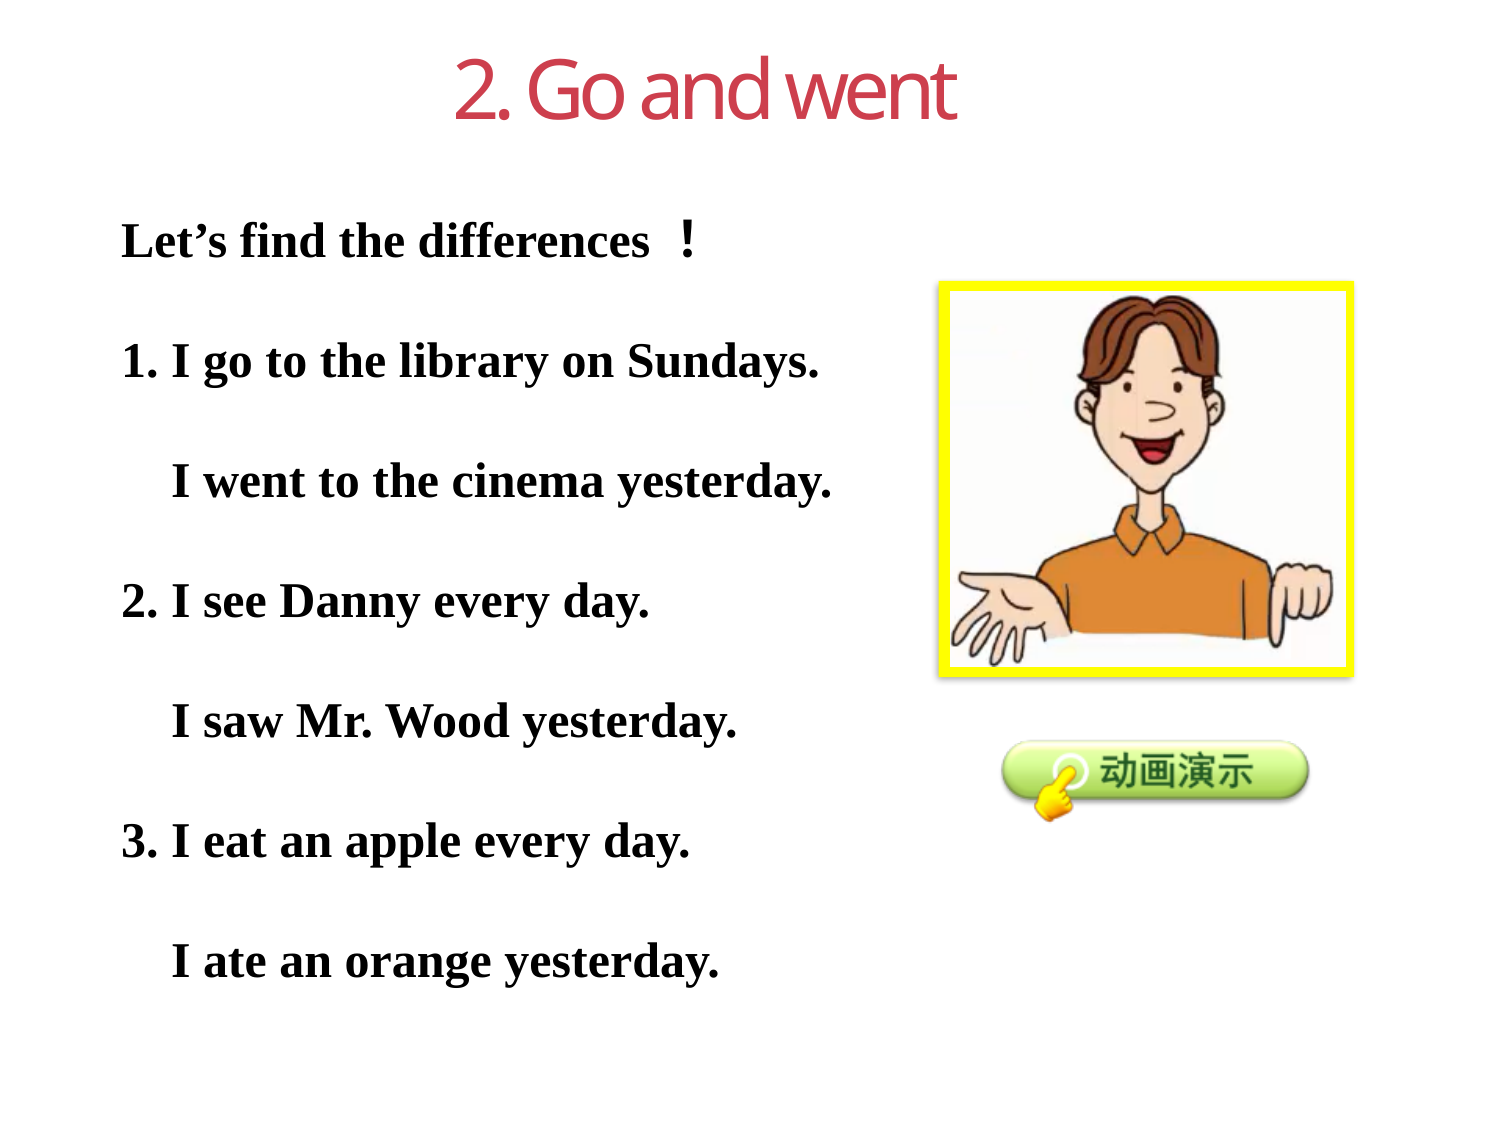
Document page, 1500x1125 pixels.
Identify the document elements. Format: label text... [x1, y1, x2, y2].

picture [993, 731, 1316, 833]
picture [949, 291, 1346, 667]
text_box [938, 280, 1355, 678]
text_box Let’s find the differences ！ 1. I go to the library on Sundays. I went to the cinema yesterday. 2. I see Danny every day. I saw Mr. Wood yesterday. 3. I eat an apple every day. I ate an orange yesterday. [106, 140, 891, 996]
text_box 2. Go and went [437, 28, 1119, 144]
